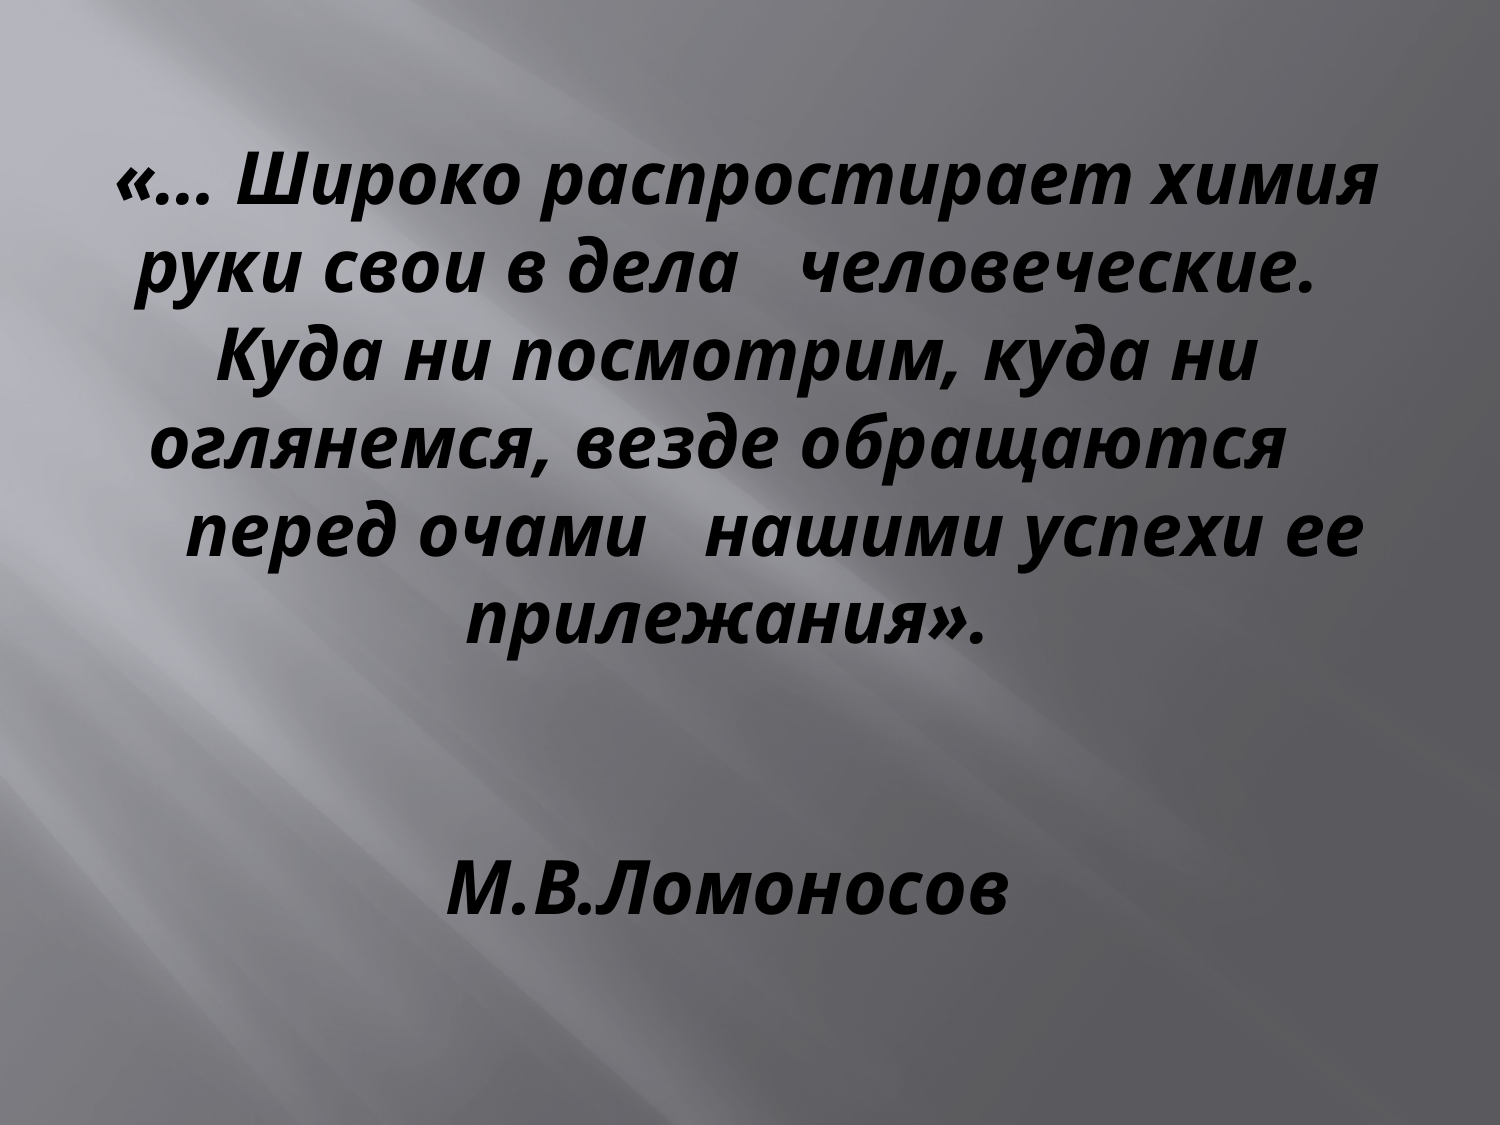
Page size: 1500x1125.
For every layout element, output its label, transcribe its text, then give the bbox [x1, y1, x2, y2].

title «… Широко распростирает химия руки свои в дела человеческие. Куда ни посмотрим, куда ни оглянемся, везде обращаются перед очами нашими успехи ее прилежания». М.В.Ломоносов [53, 113, 1404, 1125]
